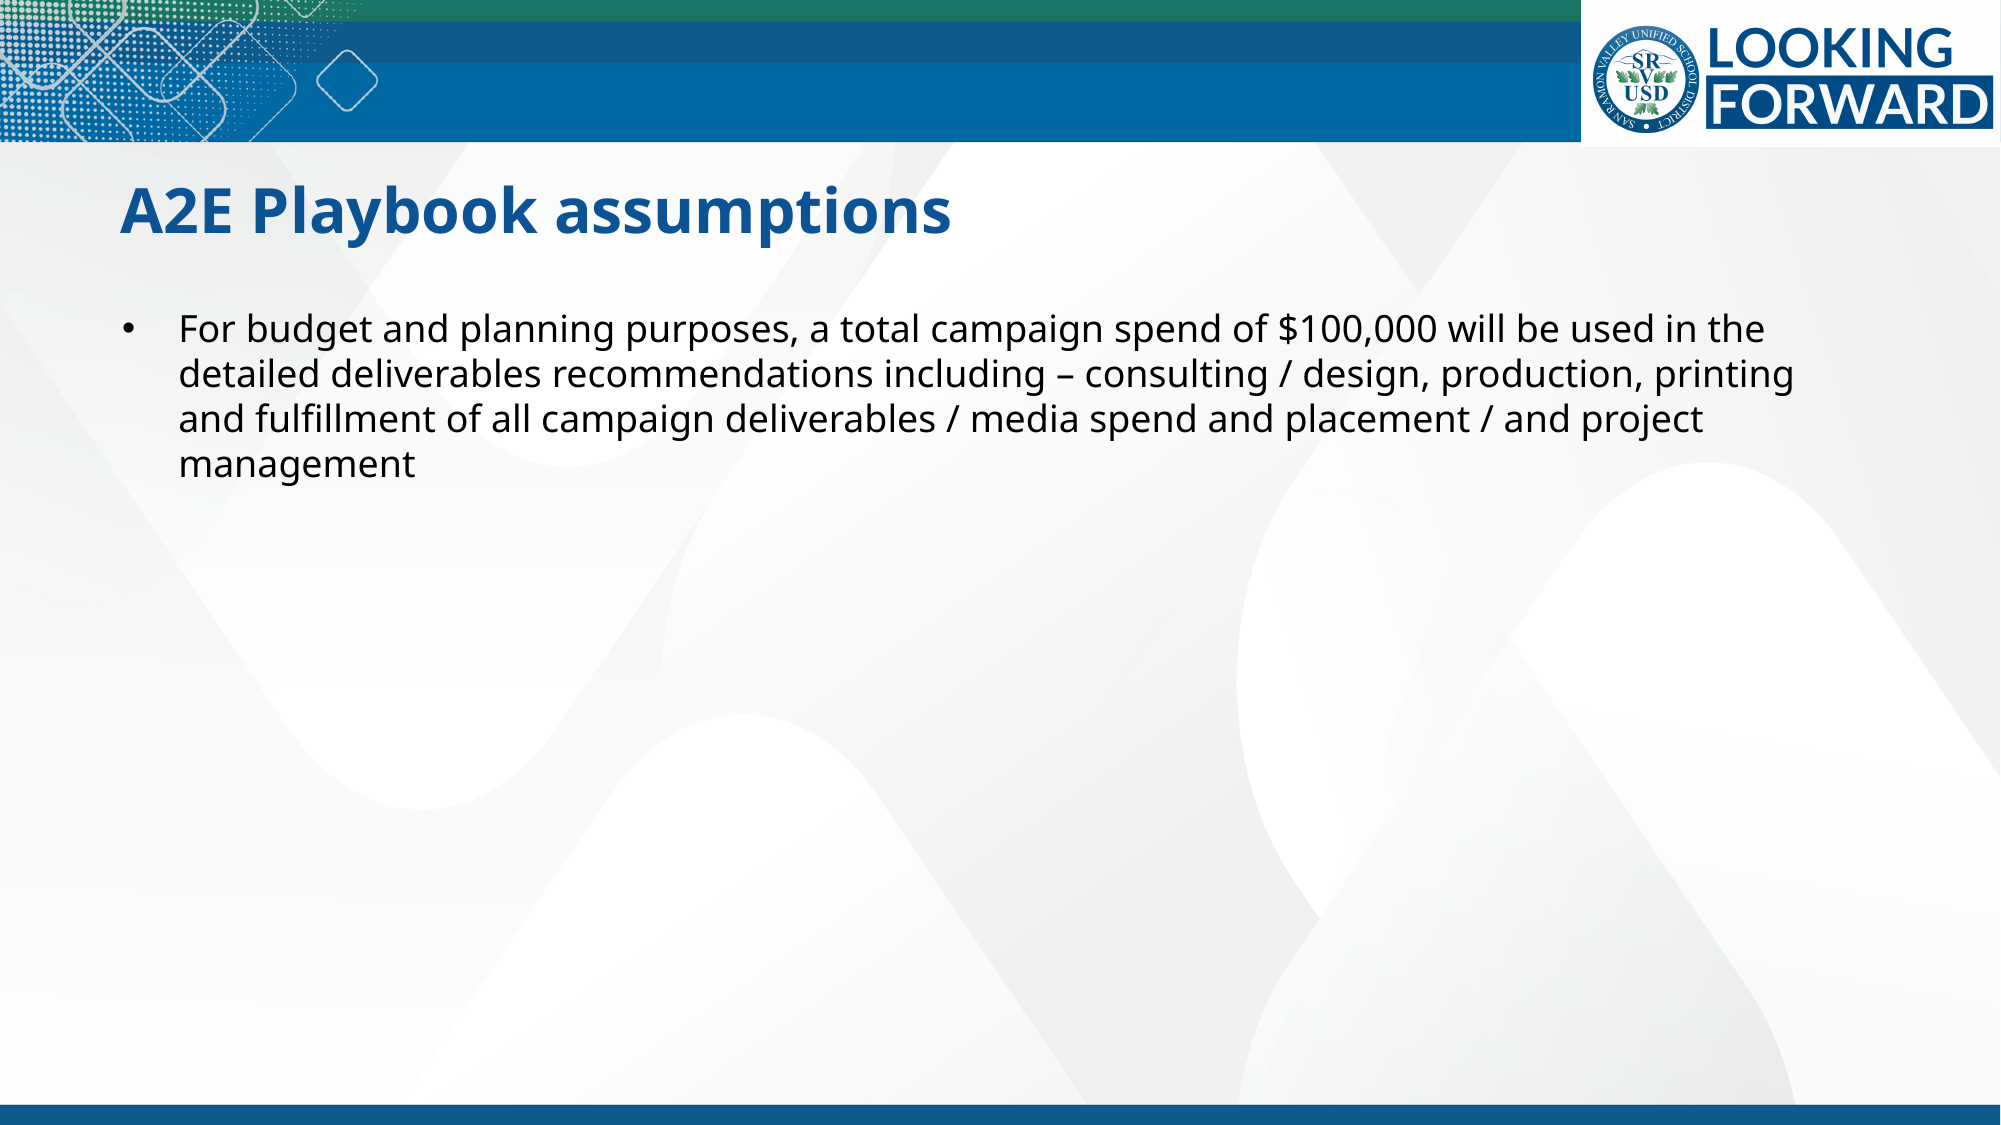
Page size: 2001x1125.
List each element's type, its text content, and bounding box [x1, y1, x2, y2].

title A2E Playbook assumptions [100, 120, 1900, 267]
text_box For budget and planning purposes, a total campaign spend of $100,000 will be used in the detailed deliverables recommendations including – consulting / design, production, printing and fulfillment of all campaign deliverables / media spend and placement / and project management [100, 289, 1829, 500]
picture [0, 0, 2001, 1125]
